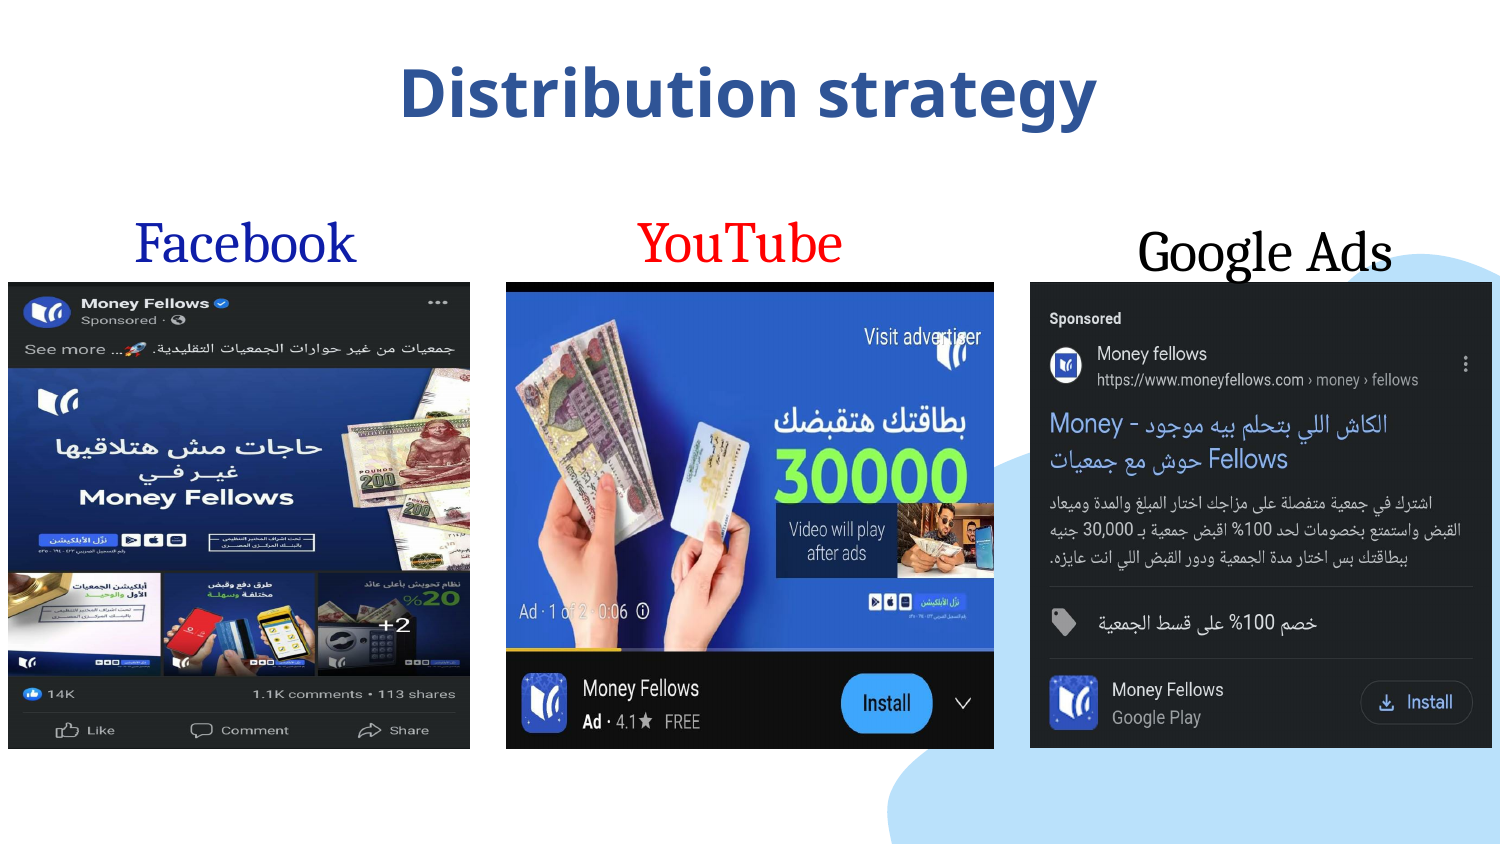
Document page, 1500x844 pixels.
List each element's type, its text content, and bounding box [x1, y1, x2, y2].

text_box Facebook [120, 196, 511, 282]
text_box YouTube [622, 196, 1043, 282]
picture [1030, 282, 1492, 749]
title Distribution strategy [73, 30, 1424, 125]
picture [8, 282, 470, 749]
text_box Google Ads [1123, 205, 1438, 280]
picture [506, 282, 994, 749]
